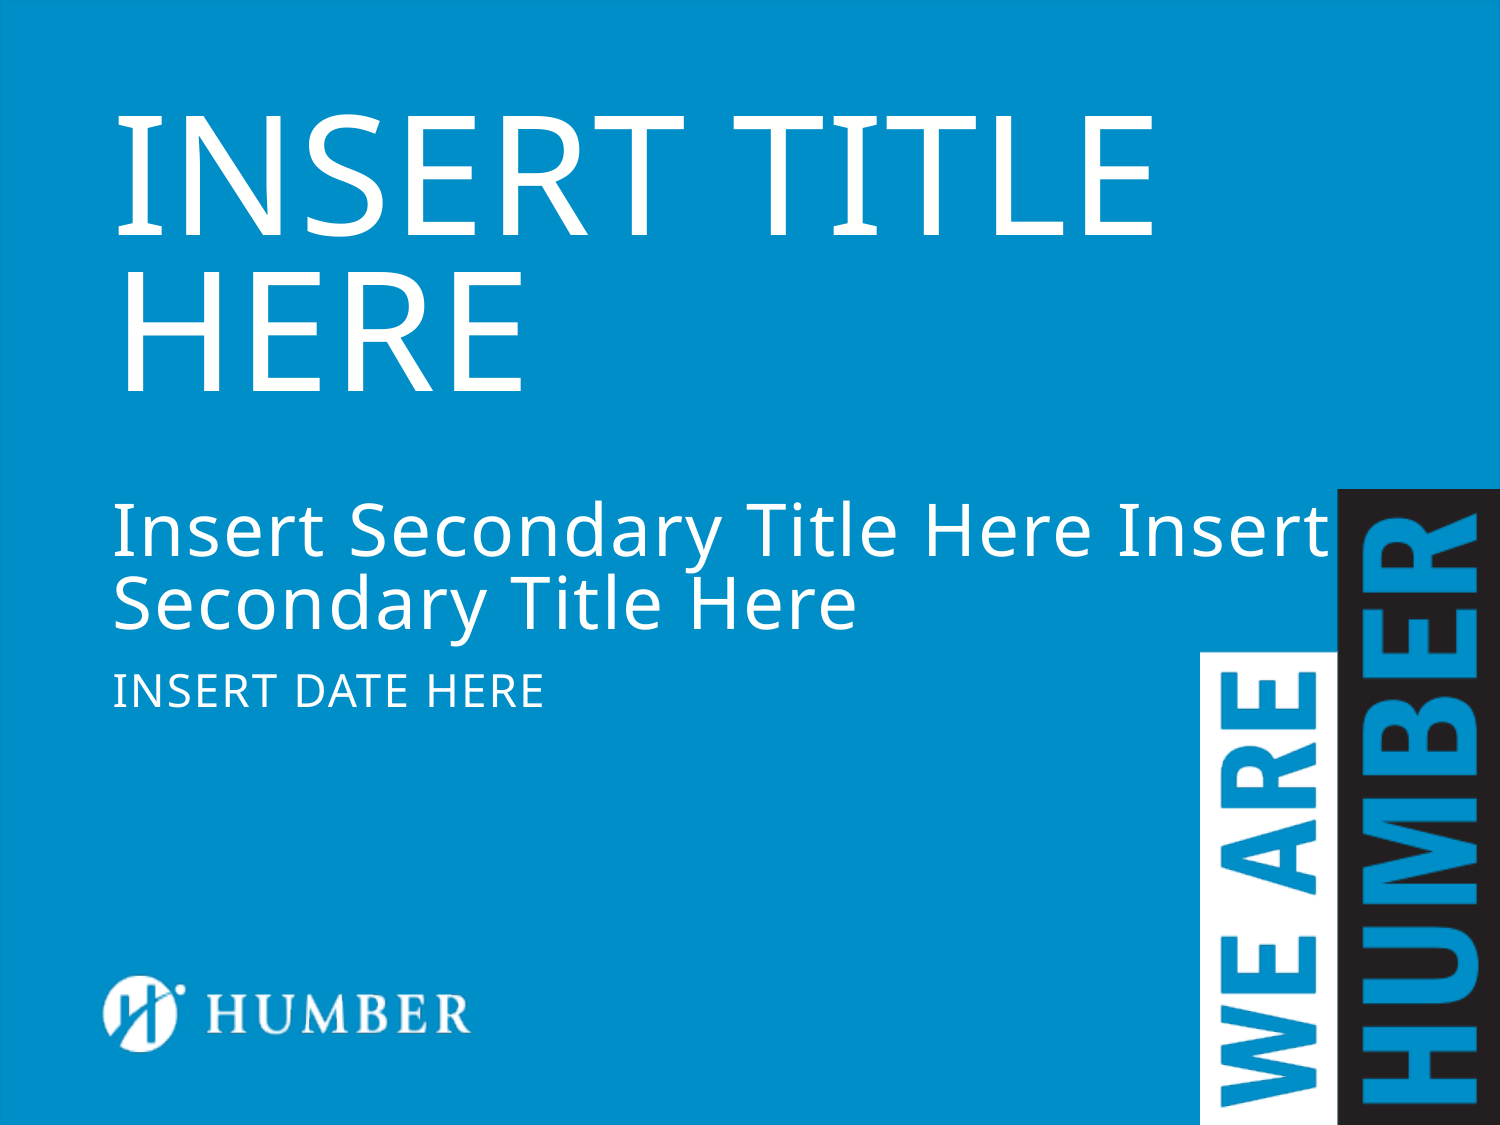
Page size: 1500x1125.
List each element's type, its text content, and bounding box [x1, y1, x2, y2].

text_box INSERT TITLE HERE Insert Secondary Title Here Insert Secondary Title Here Insert Date Here [112, 112, 1388, 717]
